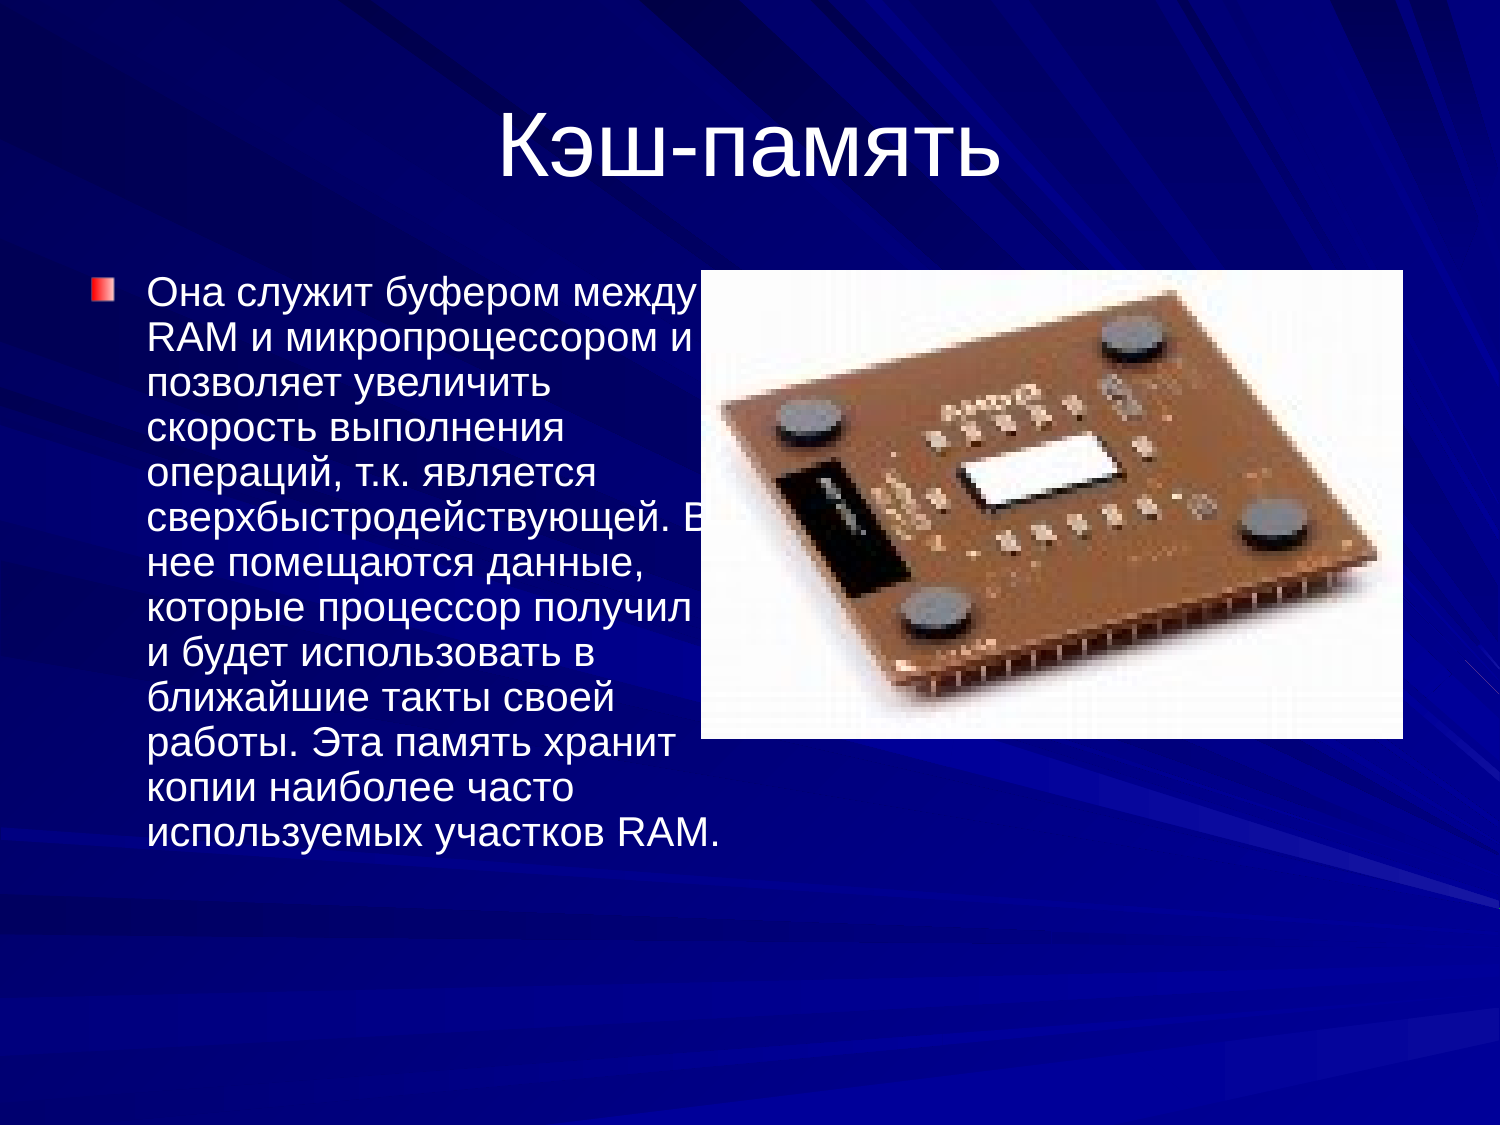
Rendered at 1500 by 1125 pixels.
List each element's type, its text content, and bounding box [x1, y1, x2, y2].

list Она служит буфером между RAM и микропроцессором и позволяет увеличить скорость выполнения операций, т.к. является сверхбыстродействующей. В нее помещаются данные, которые процессор получил и будет использовать в ближайшие такты своей работы. Эта память хранит копии наиболее часто используемых участков RAM. [75, 262, 738, 1006]
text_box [701, 270, 1403, 739]
picture [90, 276, 117, 304]
title Кэш-память [75, 45, 1425, 234]
